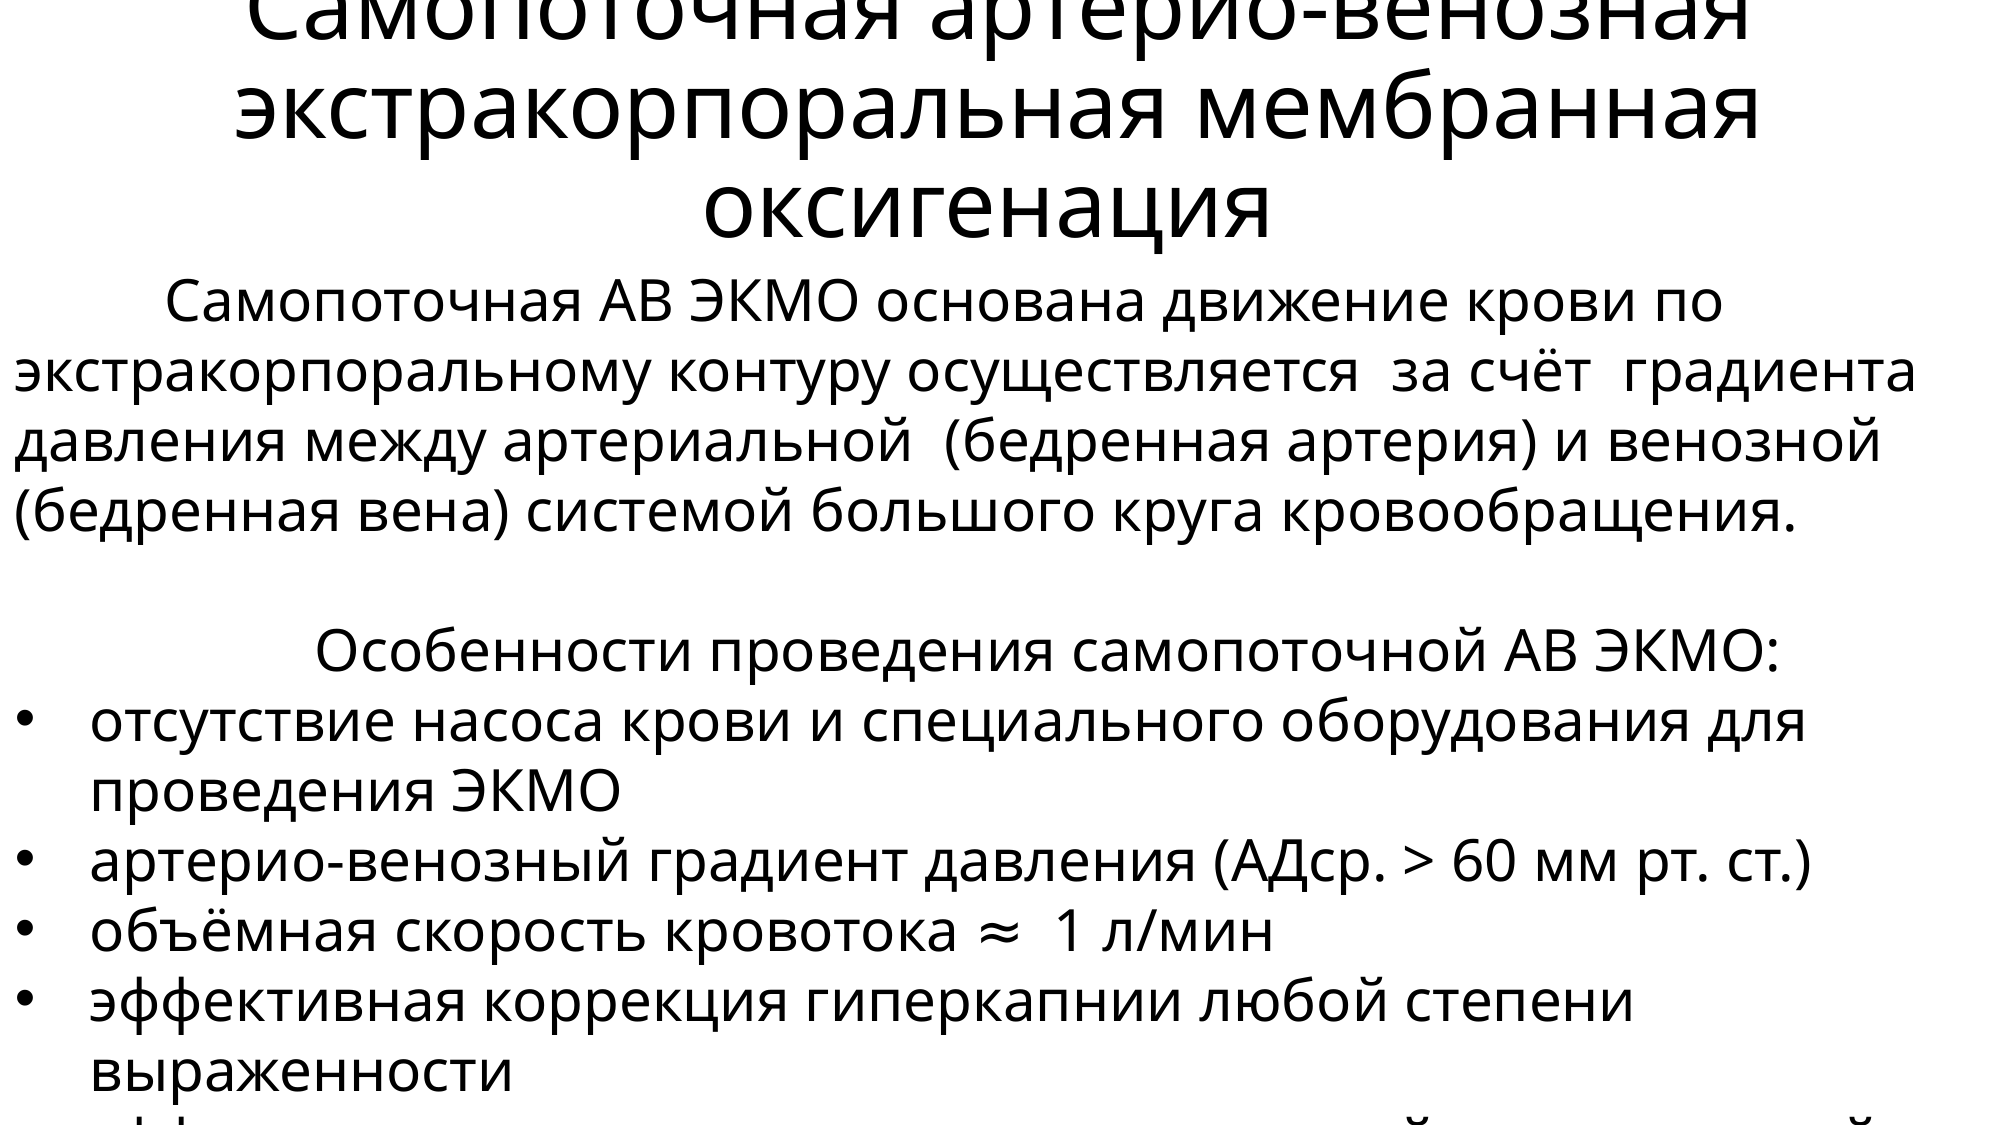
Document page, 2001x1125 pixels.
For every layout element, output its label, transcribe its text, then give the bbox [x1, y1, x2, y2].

title Самопоточная артерио-венозная экстракорпоральная мембранная оксигенация [0, 0, 2000, 218]
text_box Самопоточная АВ ЭКМО основана движение крови по экстракорпоральному контуру осуществляется за счёт градиента давления между артериальной (бедренная артерия) и венозной (бедренная вена) системой большого круга кровообращения. Особенности проведения самопоточной АВ ЭКМО: отсутствие насоса крови и специального оборудования для проведения ЭКМО артерио-венозный градиент давления (АДср. > 60 мм рт. ст.) объёмная скорость кровотока ≈ 1 л/мин эффективная коррекция гиперкапнии любой степени выраженности эффективная коррекция умерено выраженной артериальной гипоксемии отсроченное более значимое влияние на РаО2 на фоне проведения ИВЛ в протективных режимах [0, 255, 2000, 1125]
